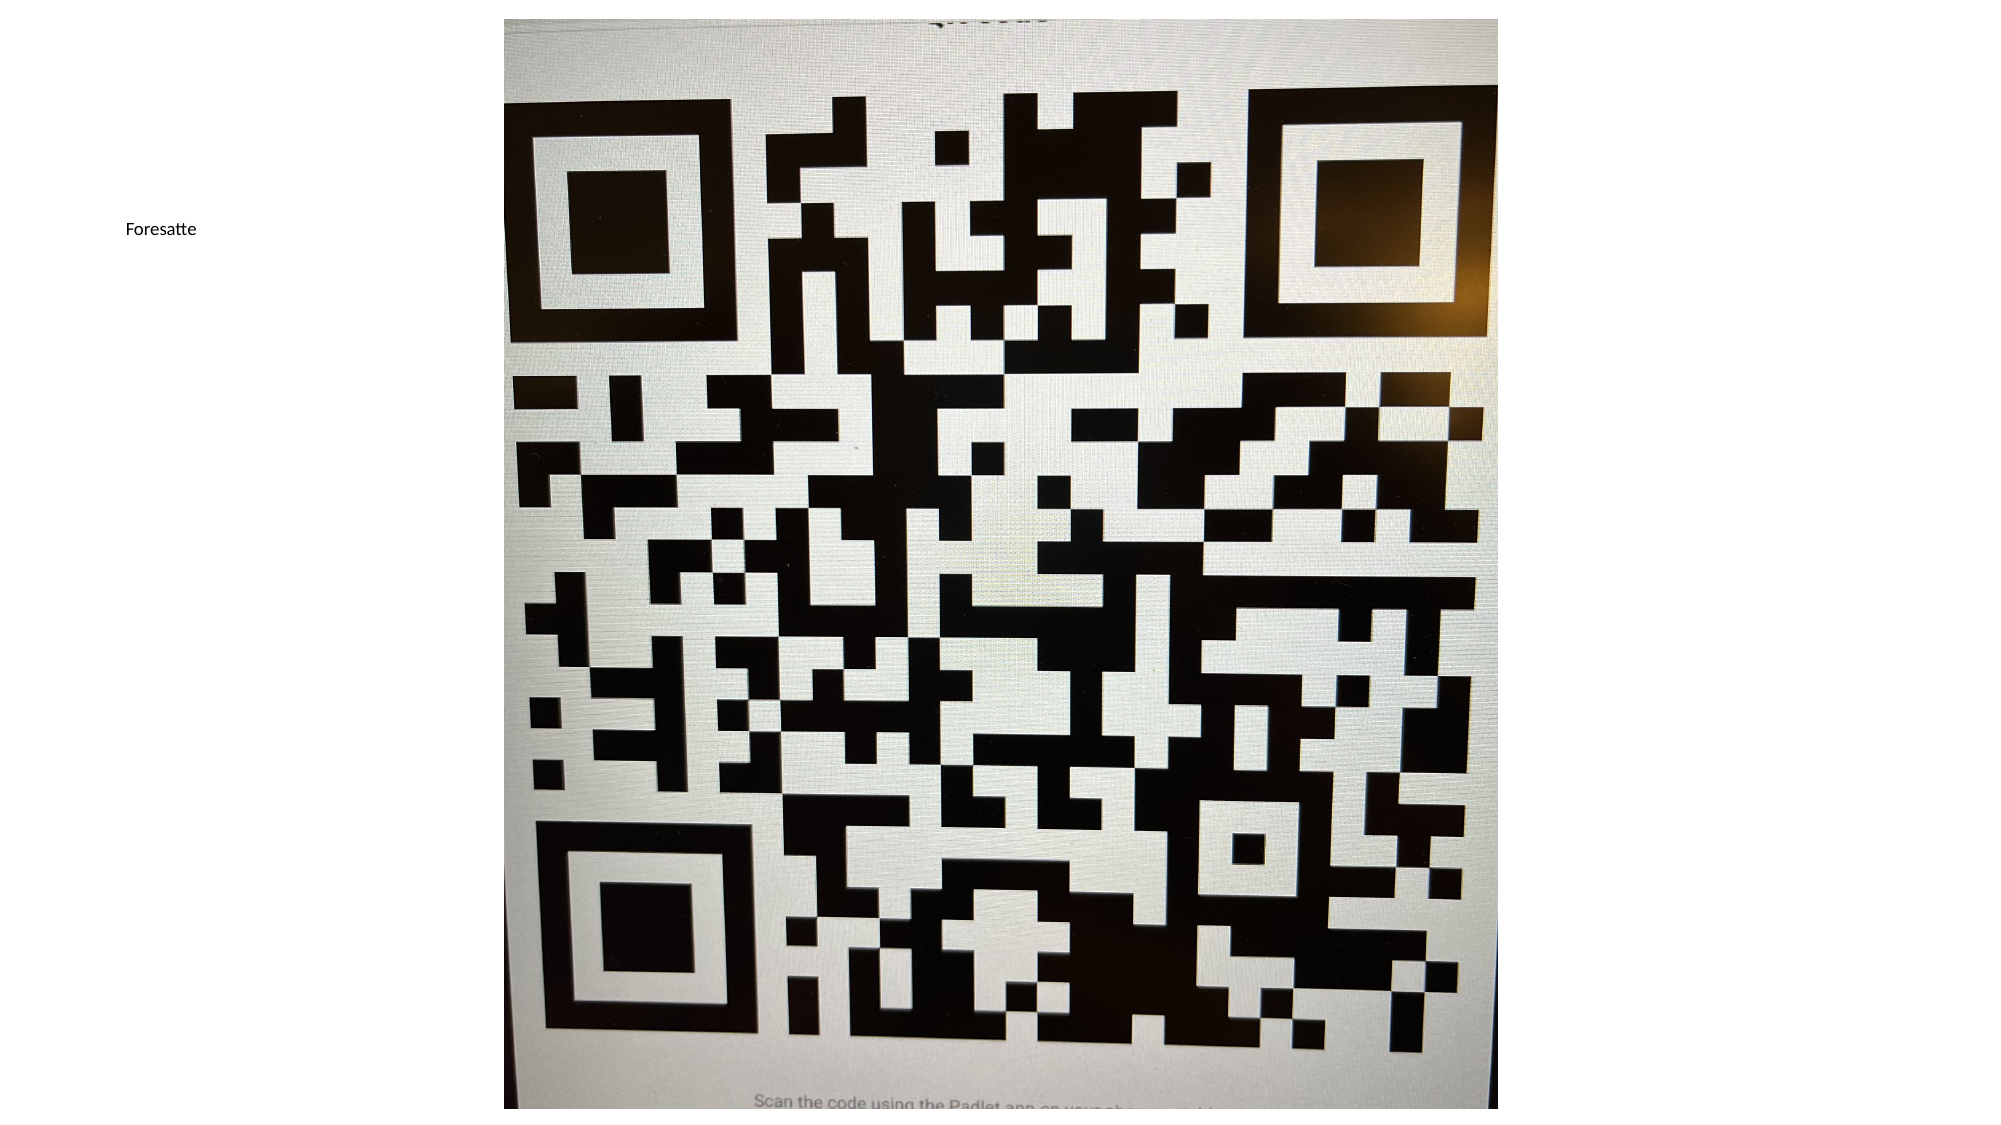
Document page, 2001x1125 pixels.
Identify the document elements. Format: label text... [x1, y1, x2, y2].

picture [504, 19, 1498, 1109]
text_box Foresatte [110, 209, 220, 247]
